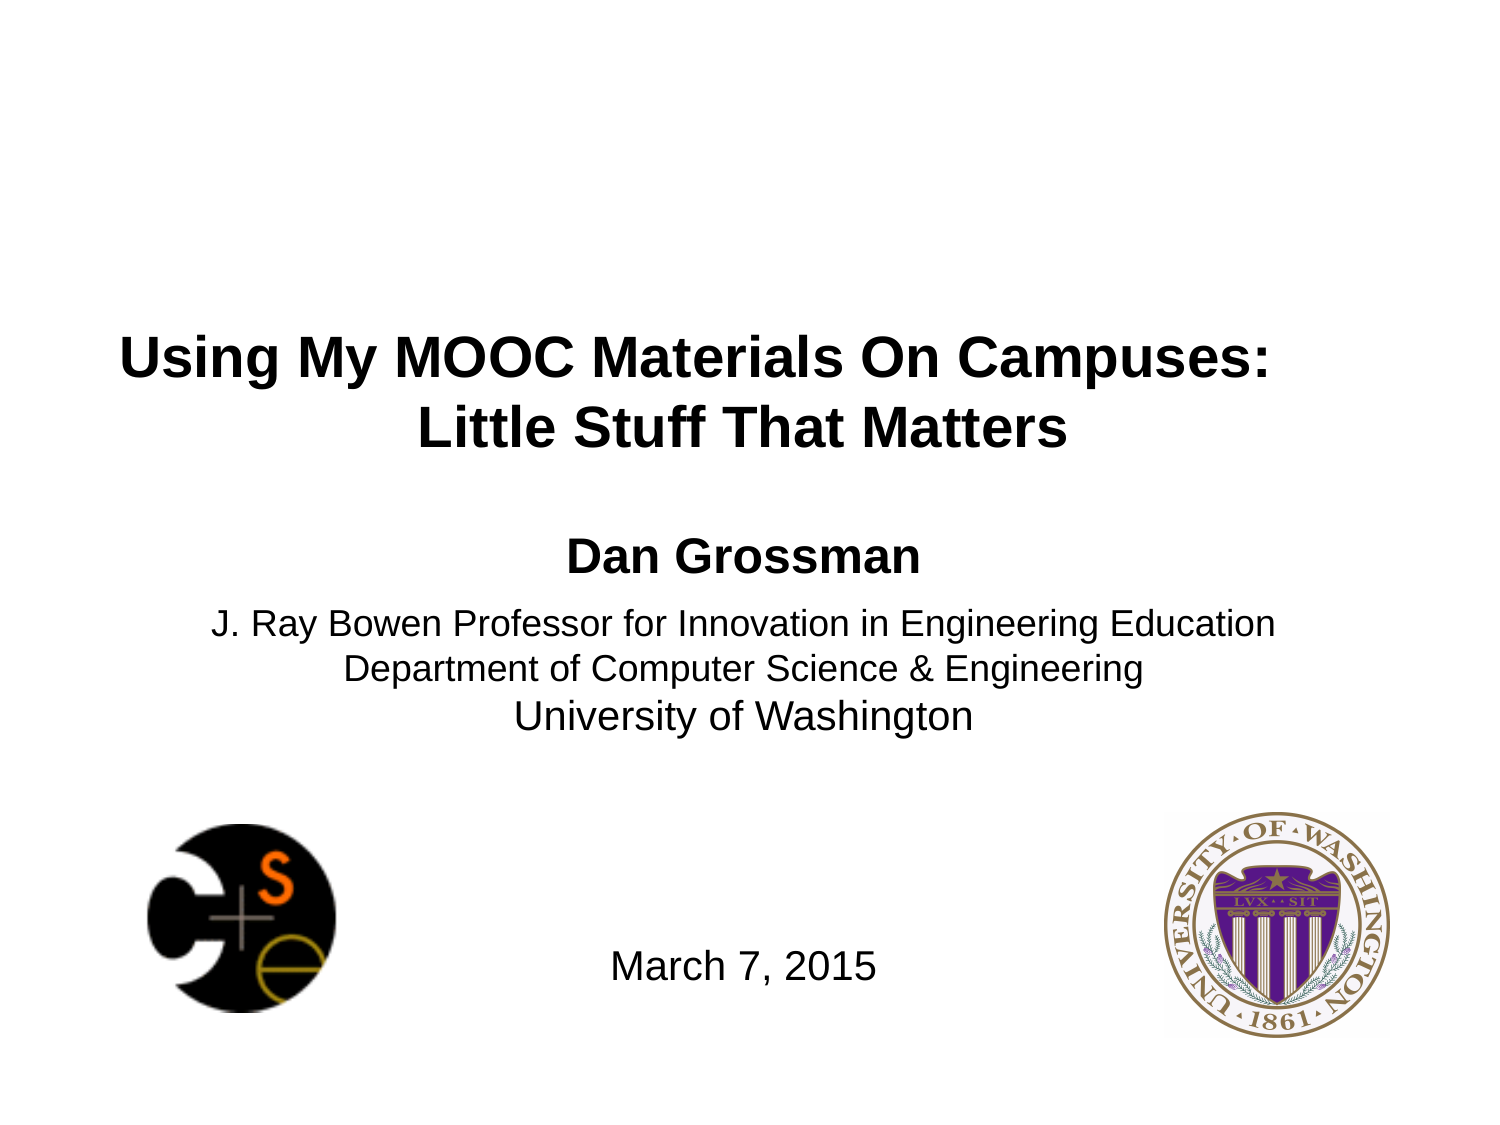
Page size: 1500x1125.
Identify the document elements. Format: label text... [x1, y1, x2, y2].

picture [1164, 812, 1390, 1038]
picture [87, 824, 401, 1014]
title Using My MOOC Materials On Campuses: Little Stuff That Matters Dan Grossman J. Ray Bowen Professor for Innovation in Engineering Education Department of Computer Science & Engineering University of Washington March 7, 2015 [62, 212, 1426, 1026]
